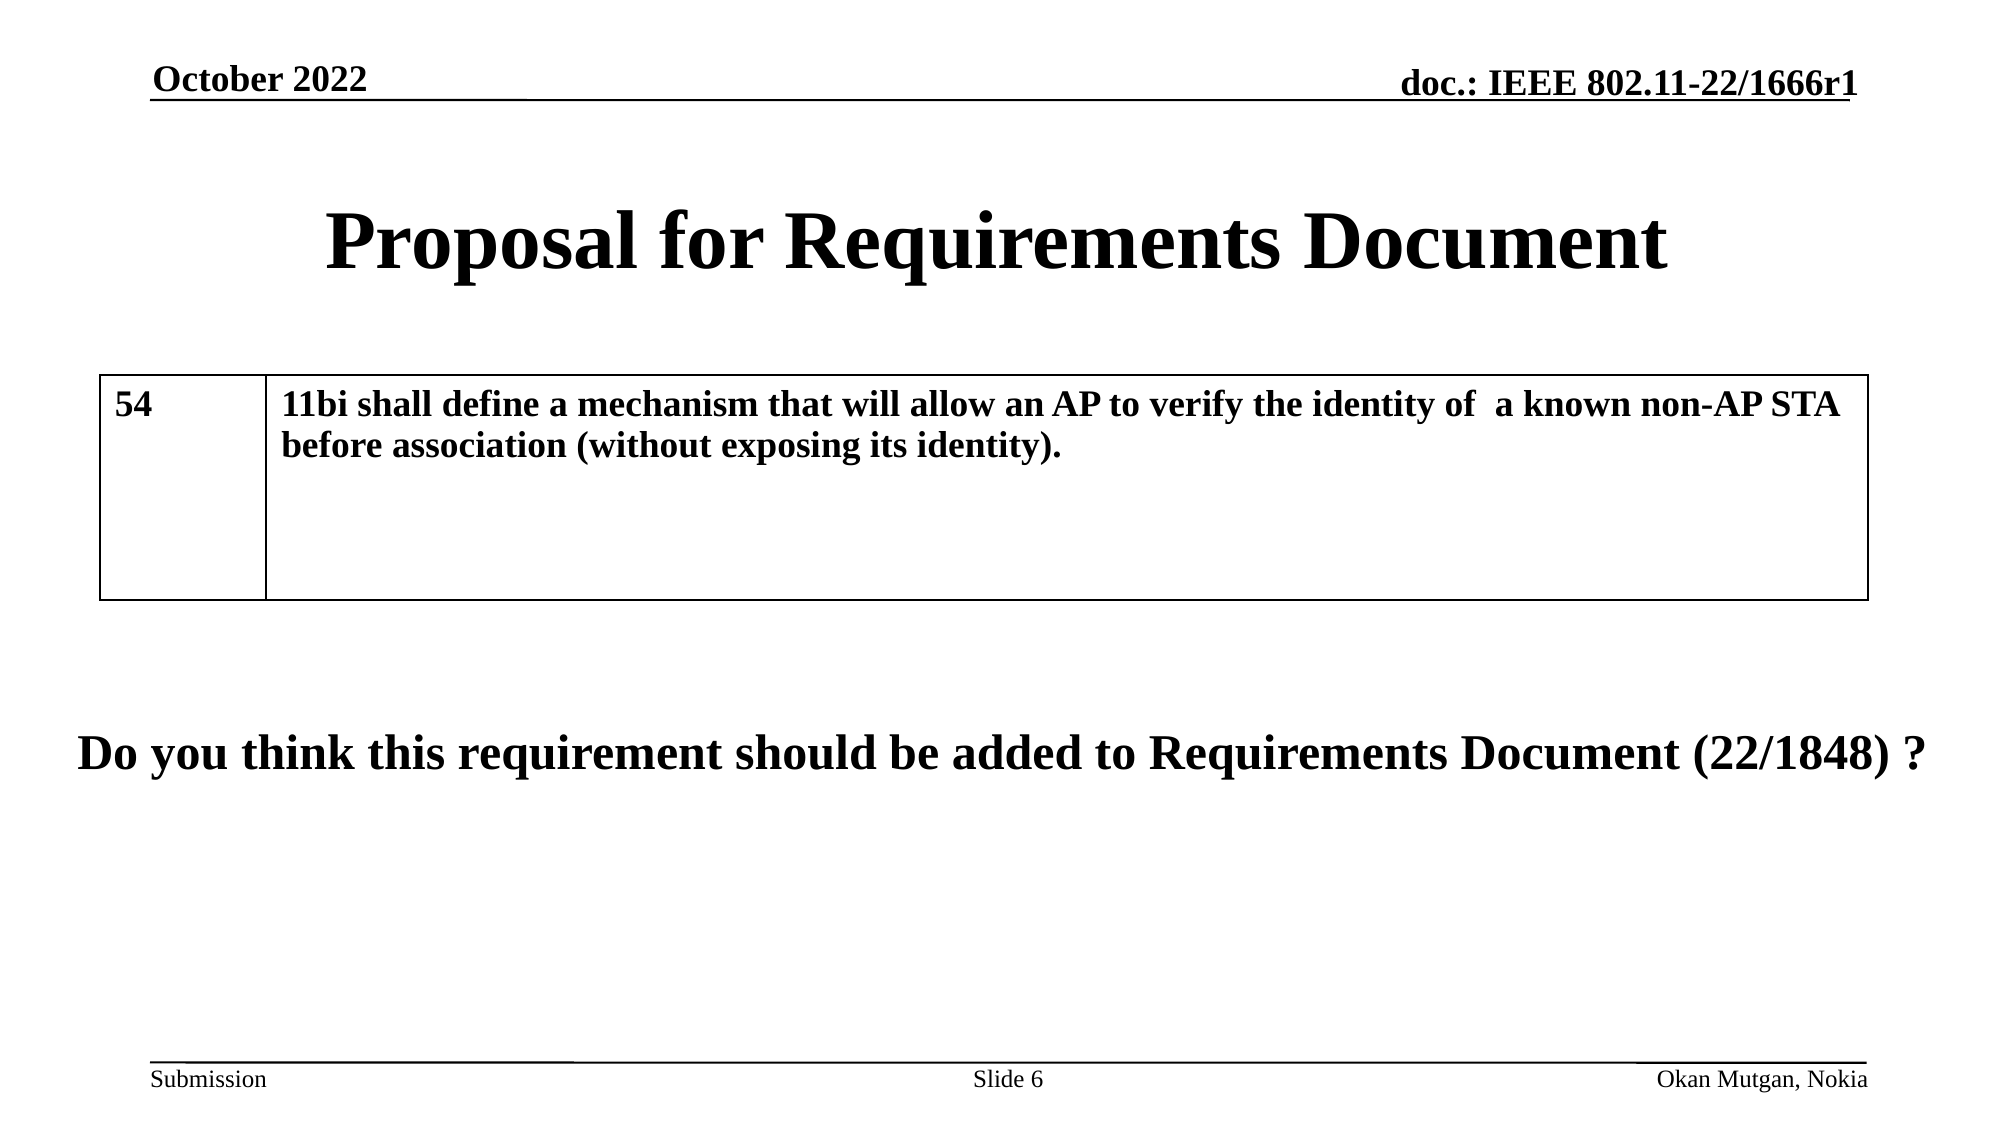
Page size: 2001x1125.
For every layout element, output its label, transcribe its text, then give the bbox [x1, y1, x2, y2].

text_box Proposal for Requirements Document [310, 178, 1763, 293]
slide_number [152, 54, 563, 100]
slide_number Slide 6 [950, 1061, 1067, 1123]
text_box Do you think this requirement should be added to Requirements Document (22/1848) ? [62, 712, 1963, 788]
table_header 11bi shall define a mechanism that will allow an AP to verify the identity of a known non-AP STA before association (without exposing its identity). [267, 376, 1867, 599]
table_header 54 [101, 376, 265, 599]
footer Okan Mutgan, Nokia [1171, 1061, 1869, 1093]
